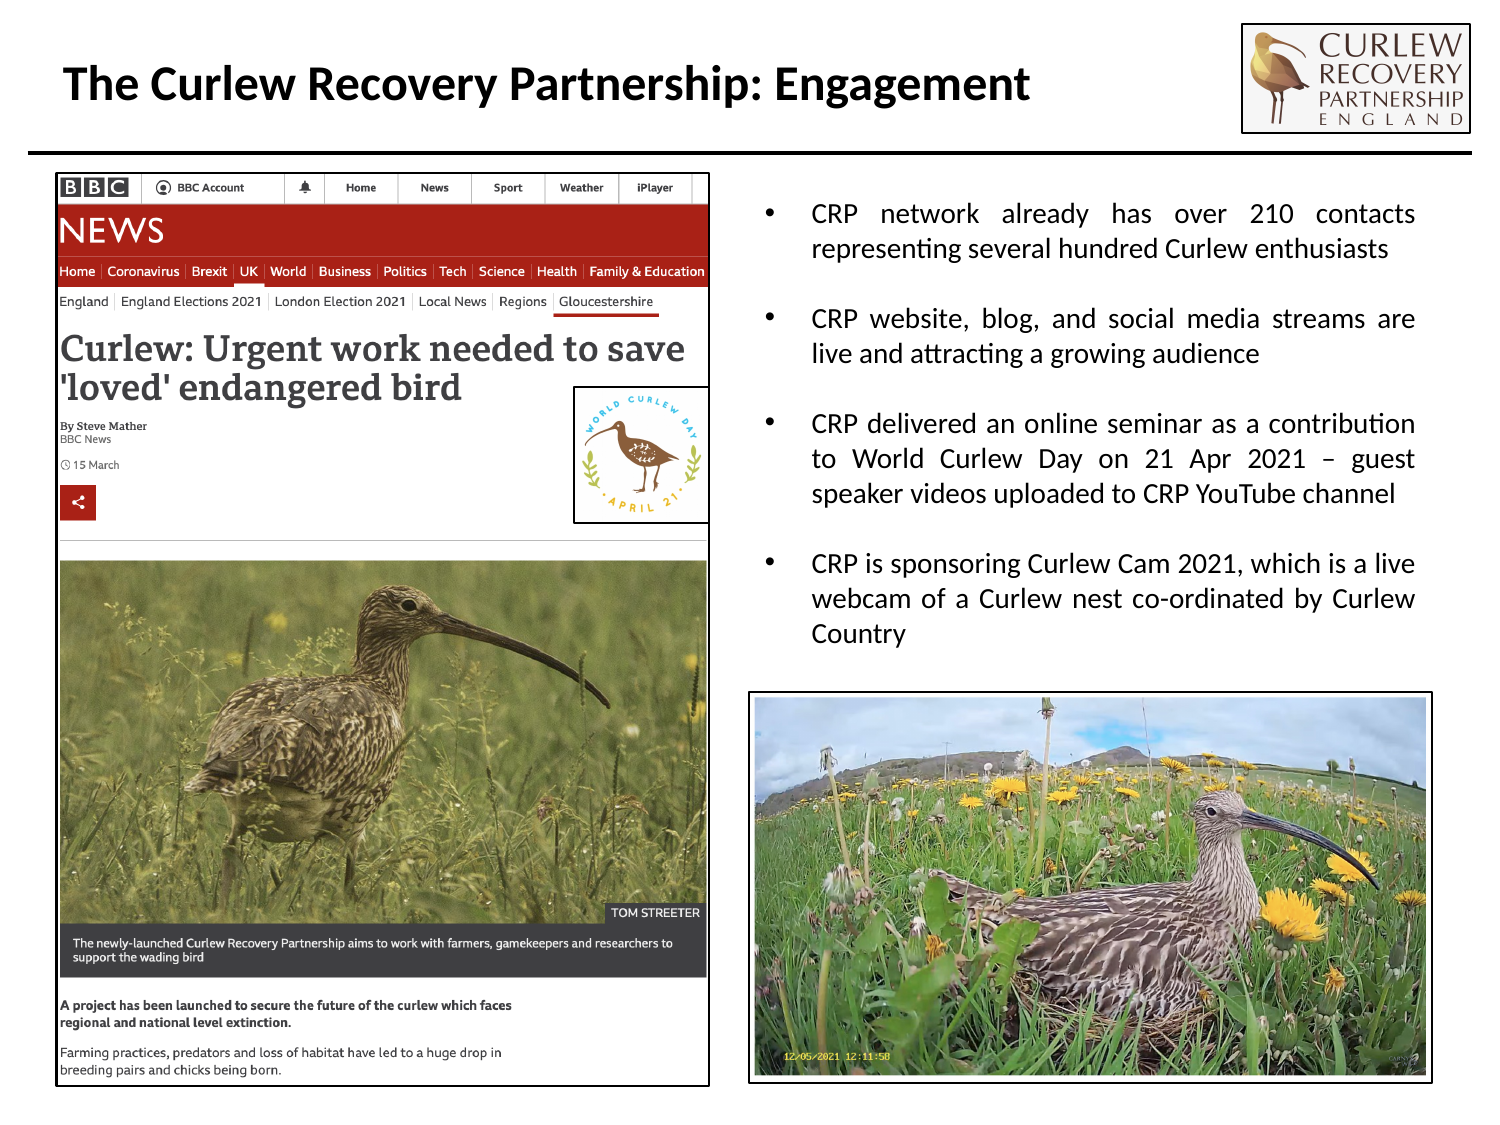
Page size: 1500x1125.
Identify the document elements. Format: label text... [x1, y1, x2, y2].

picture [1242, 25, 1470, 132]
text_box CRP network already has over 210 contacts representing several hundred Curlew enthusiasts CRP website, blog, and social media streams are live and attracting a growing audience CRP delivered an online seminar as a contribution to World Curlew Day on 21 Apr 2021 – guest speaker videos uploaded to CRP YouTube channel CRP is sponsoring Curlew Cam 2021, which is a live webcam of a Curlew nest co-ordinated by Curlew Country [750, 186, 1431, 657]
picture [749, 693, 1431, 1082]
picture [57, 174, 709, 1086]
text_box The Curlew Recovery Partnership: Engagement [48, 43, 1173, 118]
